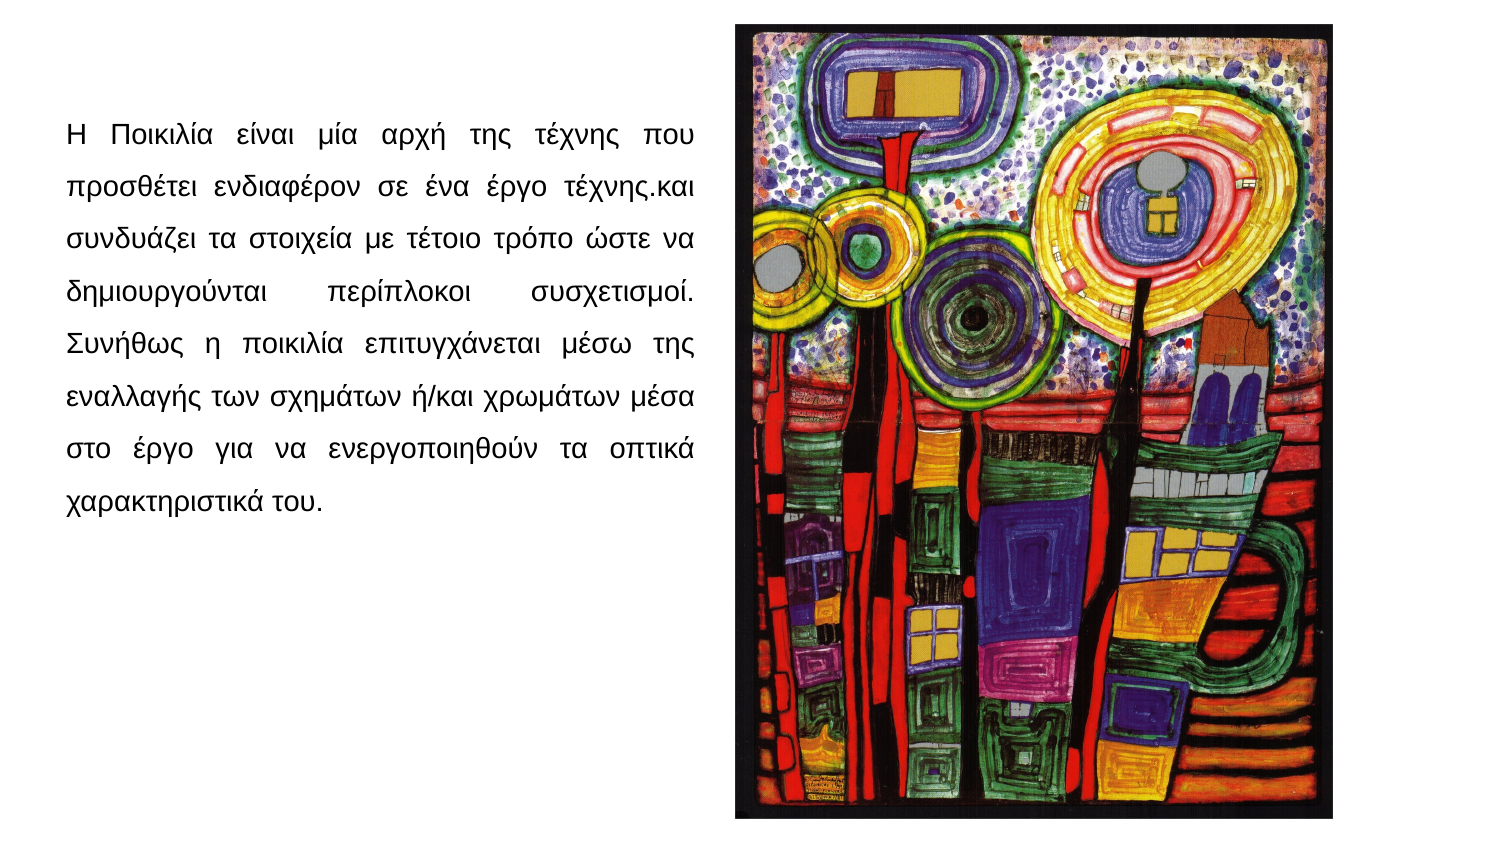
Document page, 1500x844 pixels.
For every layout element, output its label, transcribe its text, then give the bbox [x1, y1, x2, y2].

list Η Ποικιλία είναι μία αρχή της τέχνης που προσθέτει ενδιαφέρον σε ένα έργο τέχνης.και συνδυάζει τα στοιχεία με τέτοιο τρόπο ώστε να δημιουργούνται περίπλοκοι συσχετισμοί. Συνήθως η ποικιλία επιτυγχάνεται μέσω της εναλλαγής των σχημάτων ή/και χρωμάτων μέσα στο έργο για να ενεργοποιηθούν τα οπτικά χαρακτηριστικά του. [51, 82, 711, 750]
picture [735, 24, 1333, 819]
